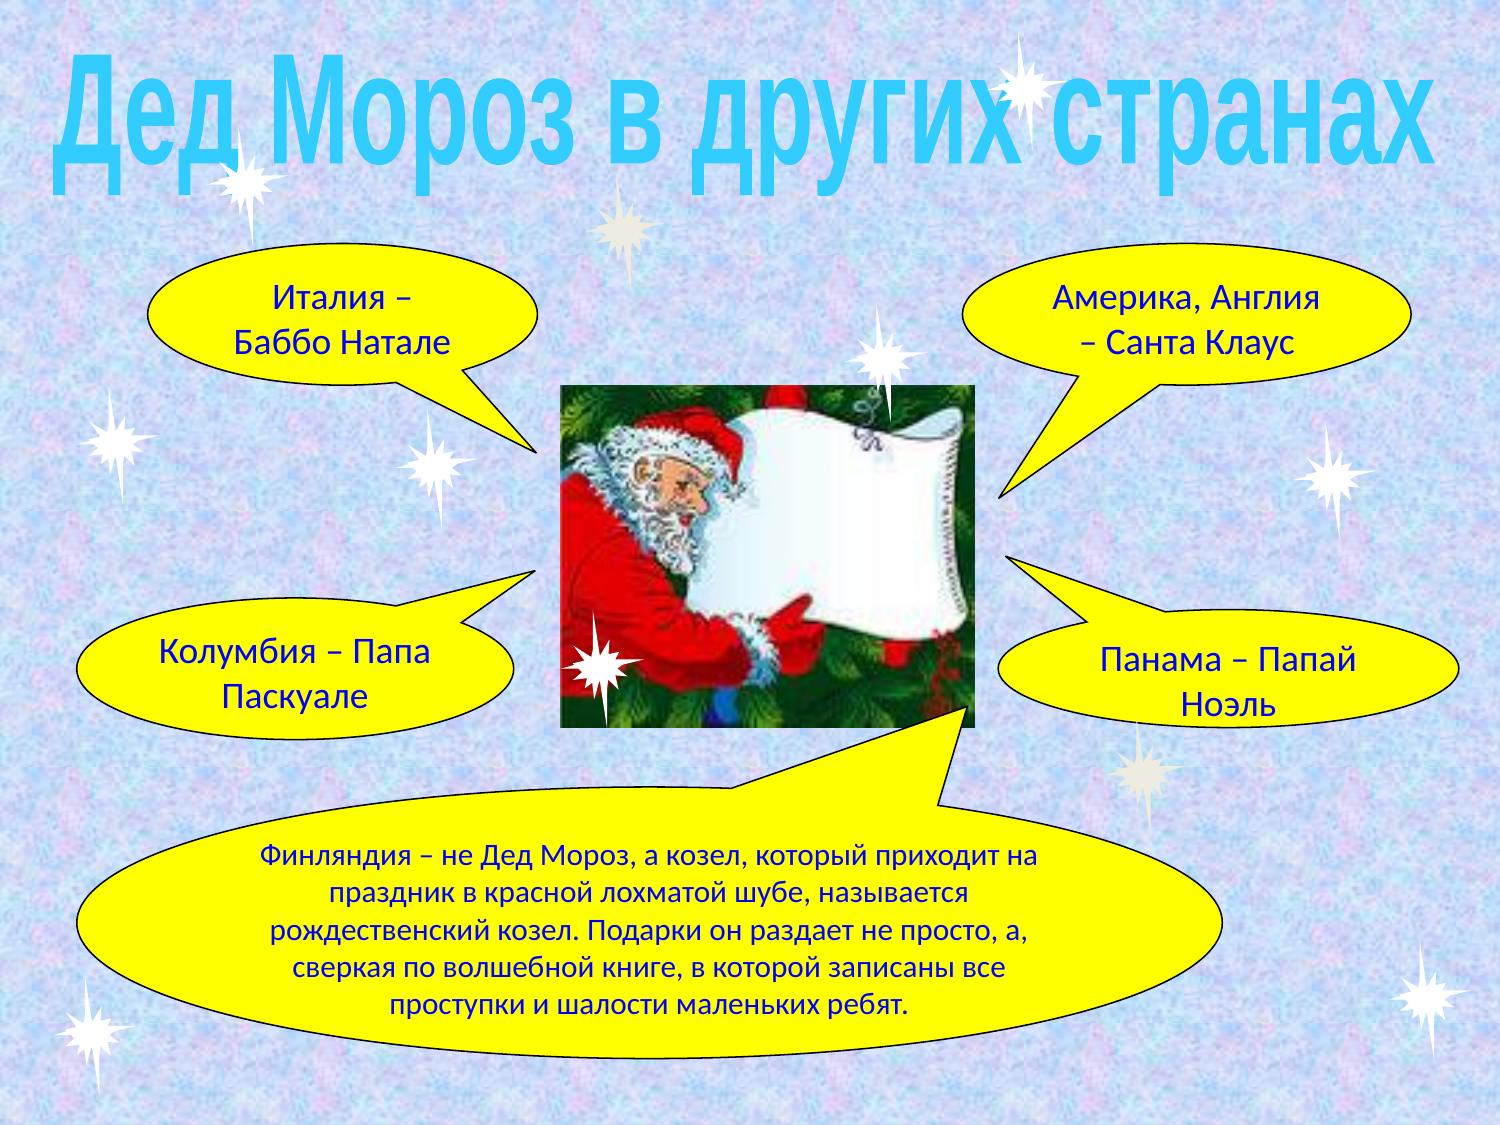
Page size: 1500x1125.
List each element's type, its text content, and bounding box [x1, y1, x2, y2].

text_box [1293, 420, 1377, 541]
text_box Америка, Англия – Санта Клаус [962, 243, 1412, 499]
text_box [52, 975, 137, 1096]
text_box Италия – Баббо Натале [147, 243, 538, 454]
picture [0, 0, 1500, 1125]
text_box Финляндия – не Дед Мороз, а козел, который приходит на праздник в красной лохматой шубе, называется рождественский козел. Подарки он раздает не просто, а, сверкая по волшебной книге, в которой записаны все проступки и шалости маленьких ребят. [76, 735, 1223, 1059]
text_box Панама – Папай Ноэль [998, 556, 1459, 728]
text_box Колумбия – Папа Паскуале [76, 570, 536, 740]
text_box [1387, 940, 1471, 1061]
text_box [844, 302, 928, 423]
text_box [76, 385, 160, 506]
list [560, 385, 975, 728]
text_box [206, 125, 290, 246]
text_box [584, 172, 668, 293]
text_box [985, 30, 1070, 151]
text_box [395, 408, 479, 529]
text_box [1104, 715, 1188, 837]
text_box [560, 609, 644, 730]
